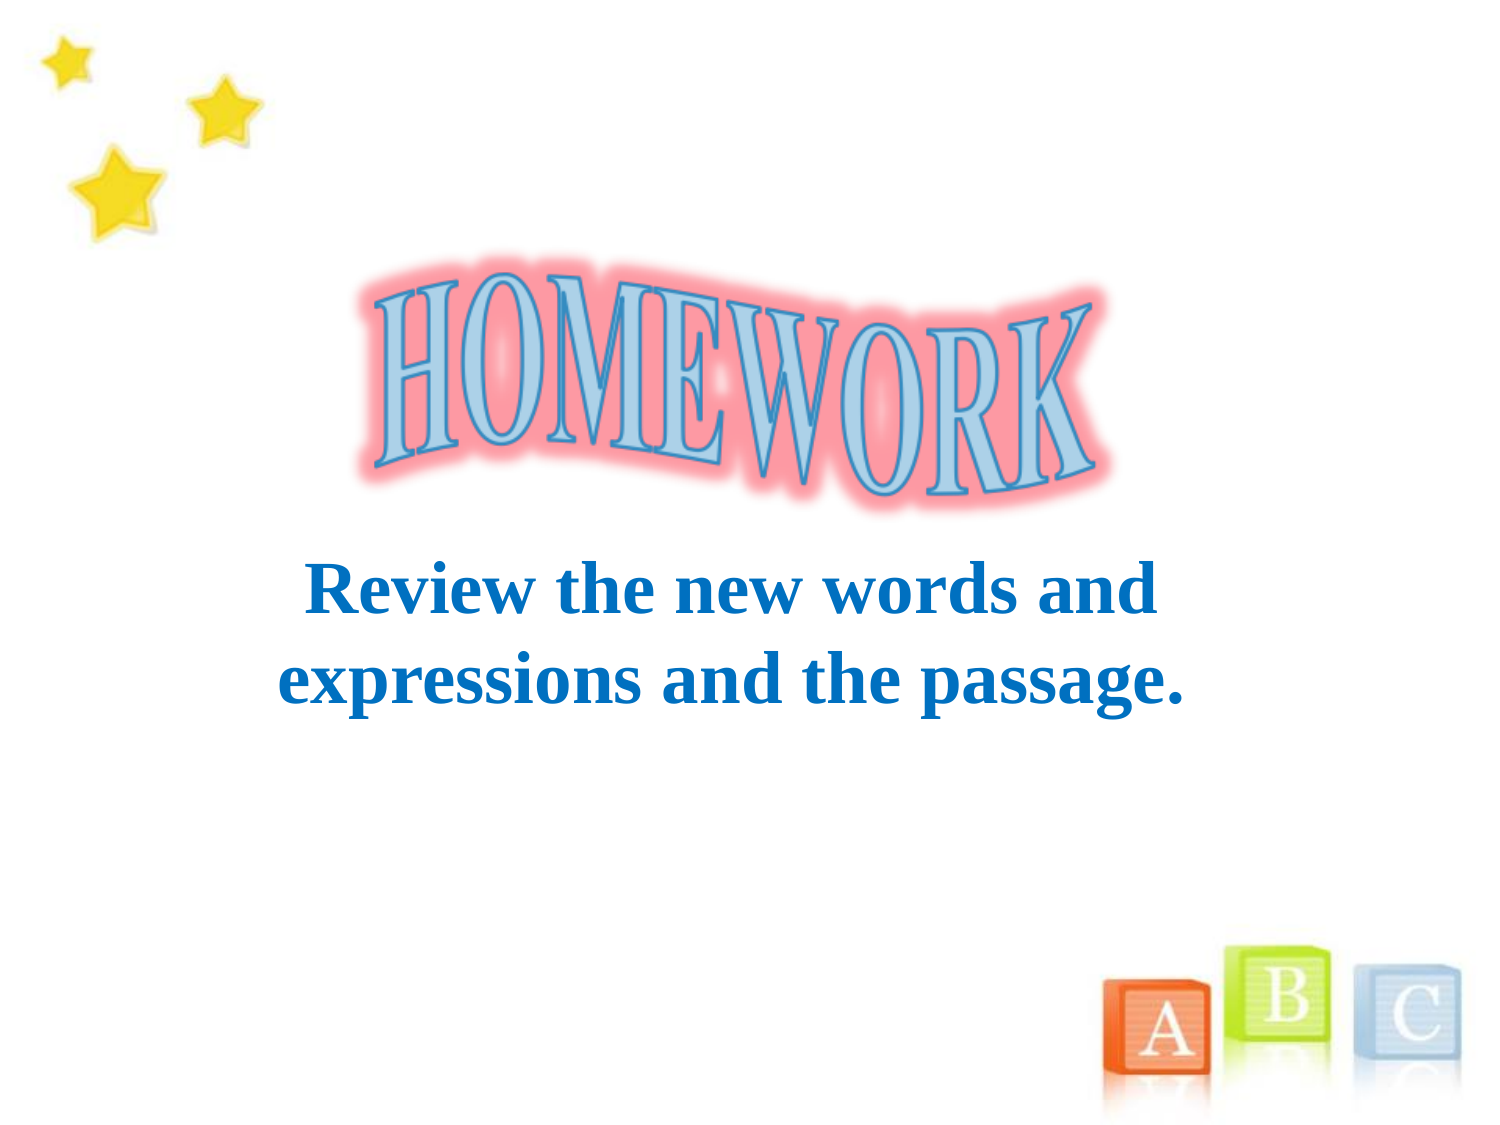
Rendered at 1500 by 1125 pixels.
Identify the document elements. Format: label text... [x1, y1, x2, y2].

text_box Review the new words and expressions and the passage. [242, 530, 1221, 726]
picture [0, 0, 1500, 1125]
